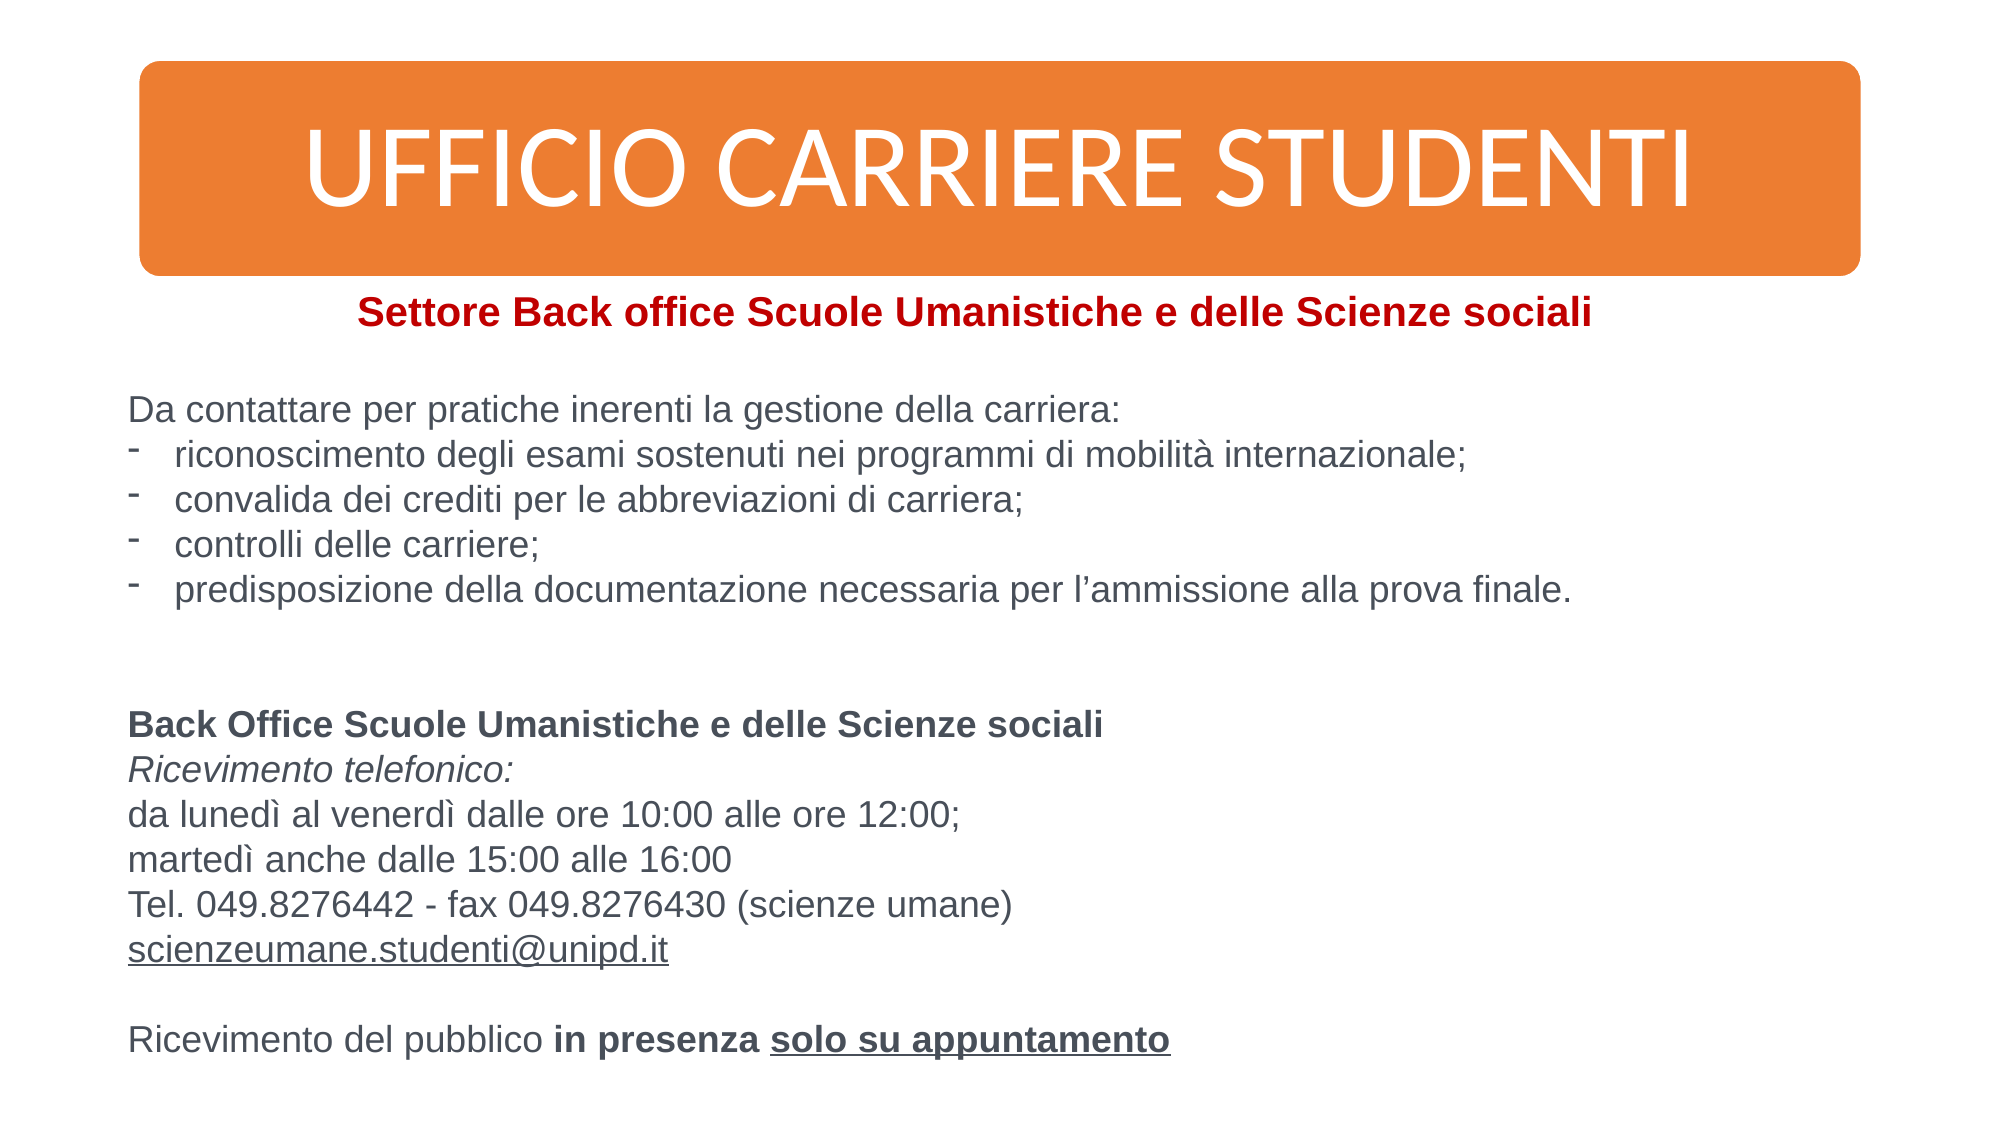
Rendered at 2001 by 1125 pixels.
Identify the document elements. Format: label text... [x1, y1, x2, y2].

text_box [137, 59, 1863, 278]
text_box Settore Back office Scuole Umanistiche e delle Scienze sociali Da contattare per pratiche inerenti la gestione della carriera: riconoscimento degli esami sostenuti nei programmi di mobilità internazionale; convalida dei crediti per le abbreviazioni di carriera; controlli delle carriere; predisposizione della documentazione necessaria per l’ammissione alla prova finale. Back Office Scuole Umanistiche e delle Scienze sociali Ricevimento telefonico: da lunedì al venerdì dalle ore 10:00 alle ore 12:00; martedì anche dalle 15:00 alle 16:00 Tel. 049.8276442 - fax 049.8276430 (scienze umane) scienzeumane.studenti@unipd.it Ricevimento del pubblico in presenza solo su appuntamento [112, 277, 1838, 1068]
